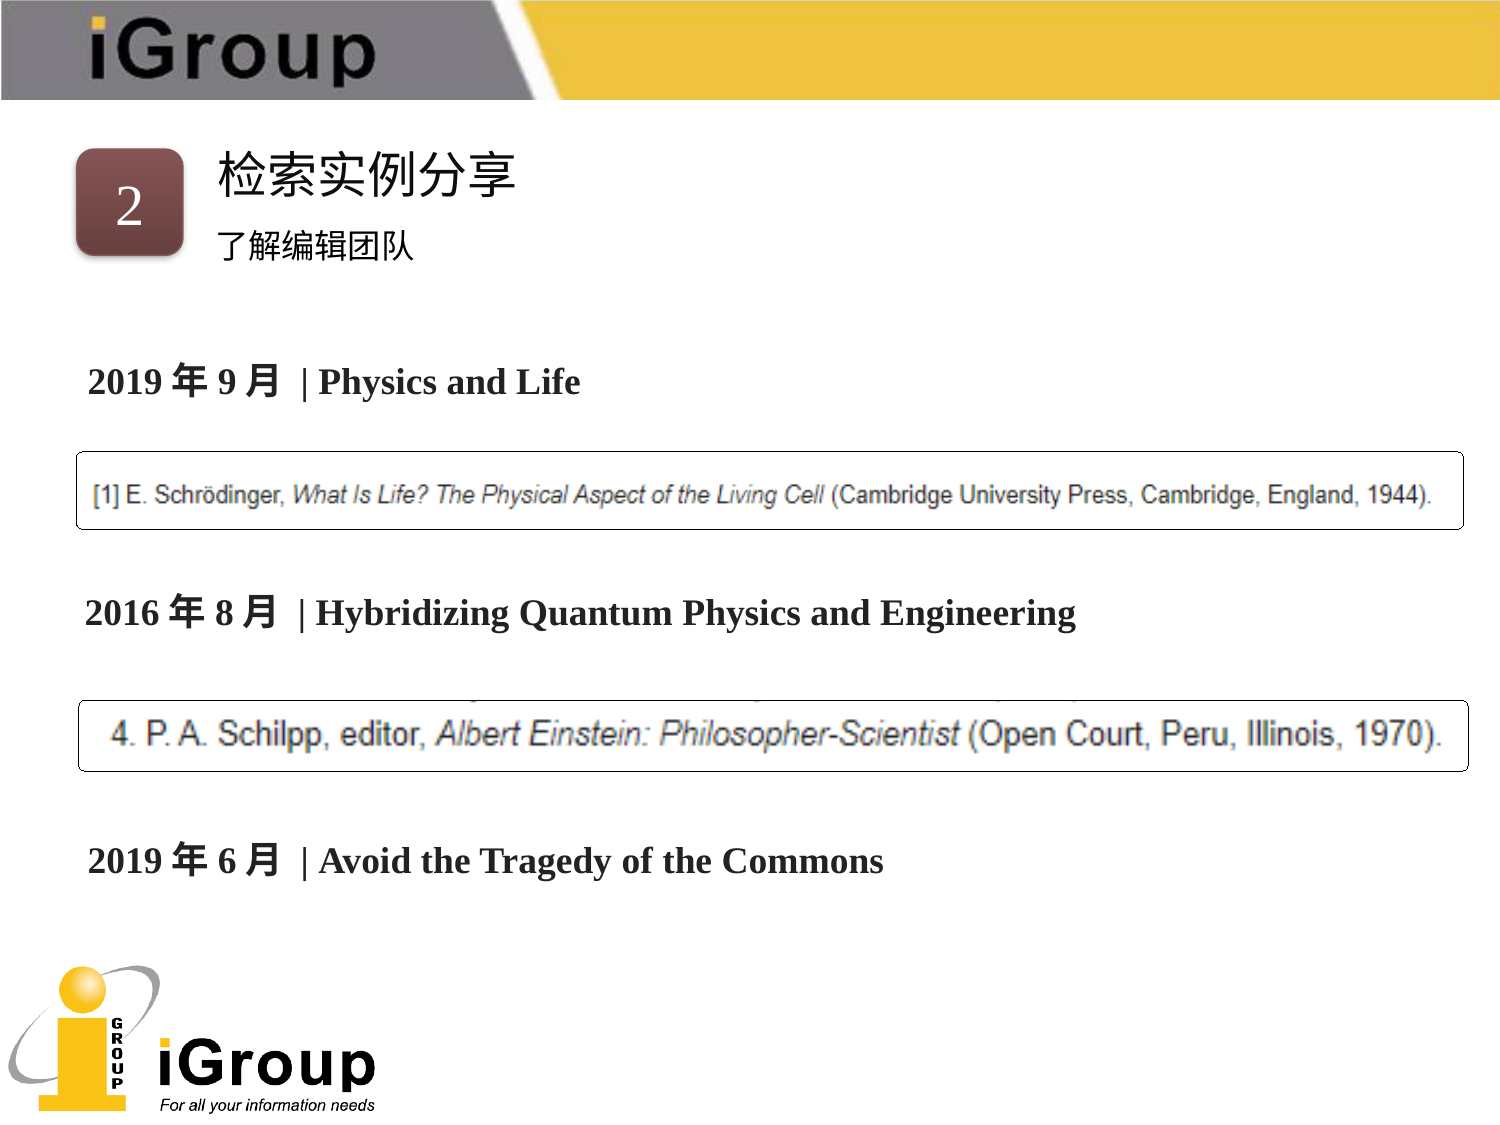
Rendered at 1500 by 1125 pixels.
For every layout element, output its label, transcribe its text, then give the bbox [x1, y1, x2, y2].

text_box 2019年9月 | Physics and Life [72, 349, 823, 410]
picture [8, 965, 375, 1114]
text_box 2019年6月 | Avoid the Tragedy of the Commons [72, 828, 1143, 889]
picture [78, 699, 1469, 772]
text_box 2016年8月 | Hybridizing Quantum Physics and Engineering [69, 580, 1140, 641]
picture [0, 0, 1500, 100]
text_box 了解编辑团队 [199, 259, 538, 268]
picture [75, 451, 1465, 530]
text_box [76, 136, 535, 256]
